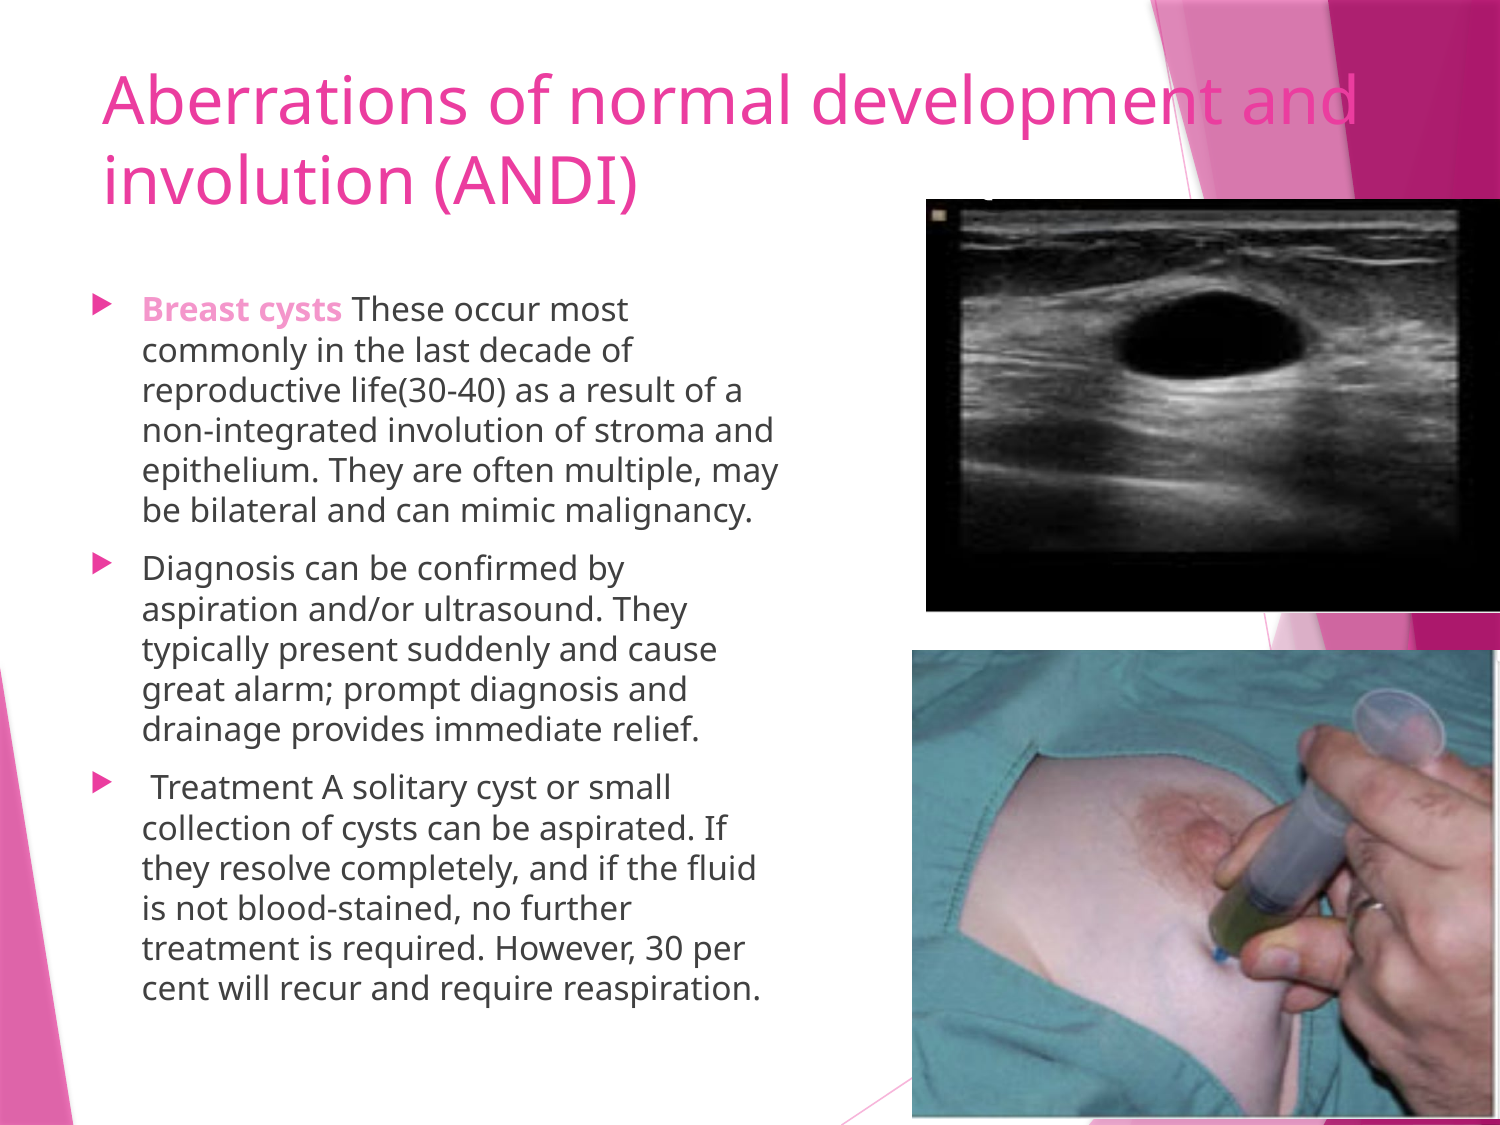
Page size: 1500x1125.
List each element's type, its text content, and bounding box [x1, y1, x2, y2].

title Aberrations of normal development and involution (ANDI) [87, 50, 1438, 188]
picture [912, 649, 1500, 1120]
picture [925, 199, 1500, 613]
list Breast cysts These occur most commonly in the last decade of reproductive life(30-40) as a result of a non-integrated involution of stroma and epithelium. They are often multiple, may be bilateral and can mimic malignancy. Diagnosis can be confirmed by aspiration and/or ultrasound. They typically present suddenly and cause great alarm; prompt diagnosis and drainage provides immediate relief. Treatment A solitary cyst or small collection of cysts can be aspirated. If they resolve completely, and if the fluid is not blood-stained, no further treatment is required. However, 30 per cent will recur and require reaspiration. [75, 224, 800, 1059]
